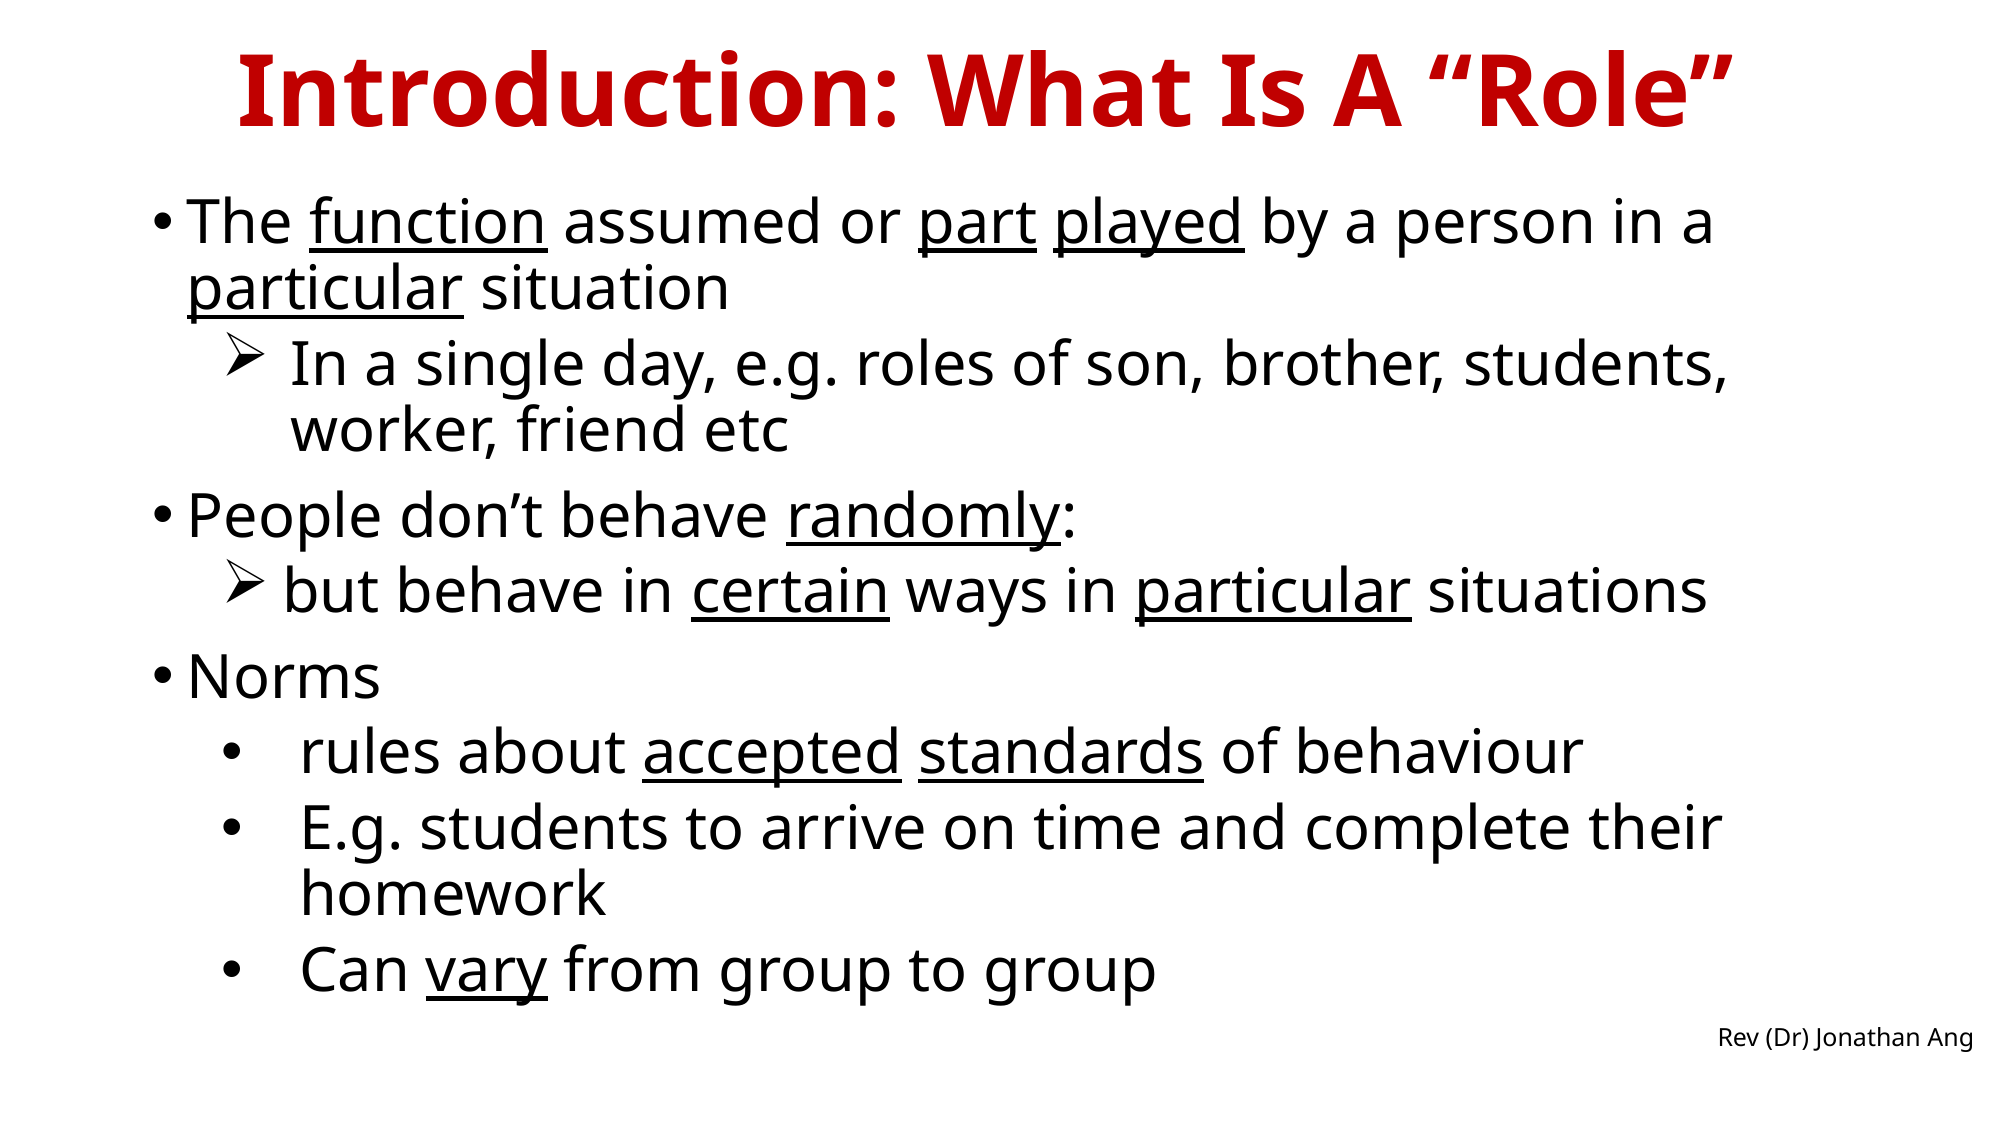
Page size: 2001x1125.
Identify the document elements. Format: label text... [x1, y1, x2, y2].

text_box Rev (Dr) Jonathan Ang [1173, 1011, 1990, 1063]
title Introduction: What Is A “Role” [137, 34, 1863, 154]
list The function assumed or part played by a person in a particular situation In a single day, e.g. roles of son, brother, students, worker, friend etc People don’t behave randomly: but behave in certain ways in particular situations Norms rules about accepted standards of behaviour E.g. students to arrive on time and complete their homework Can vary from group to group [137, 183, 1863, 1014]
